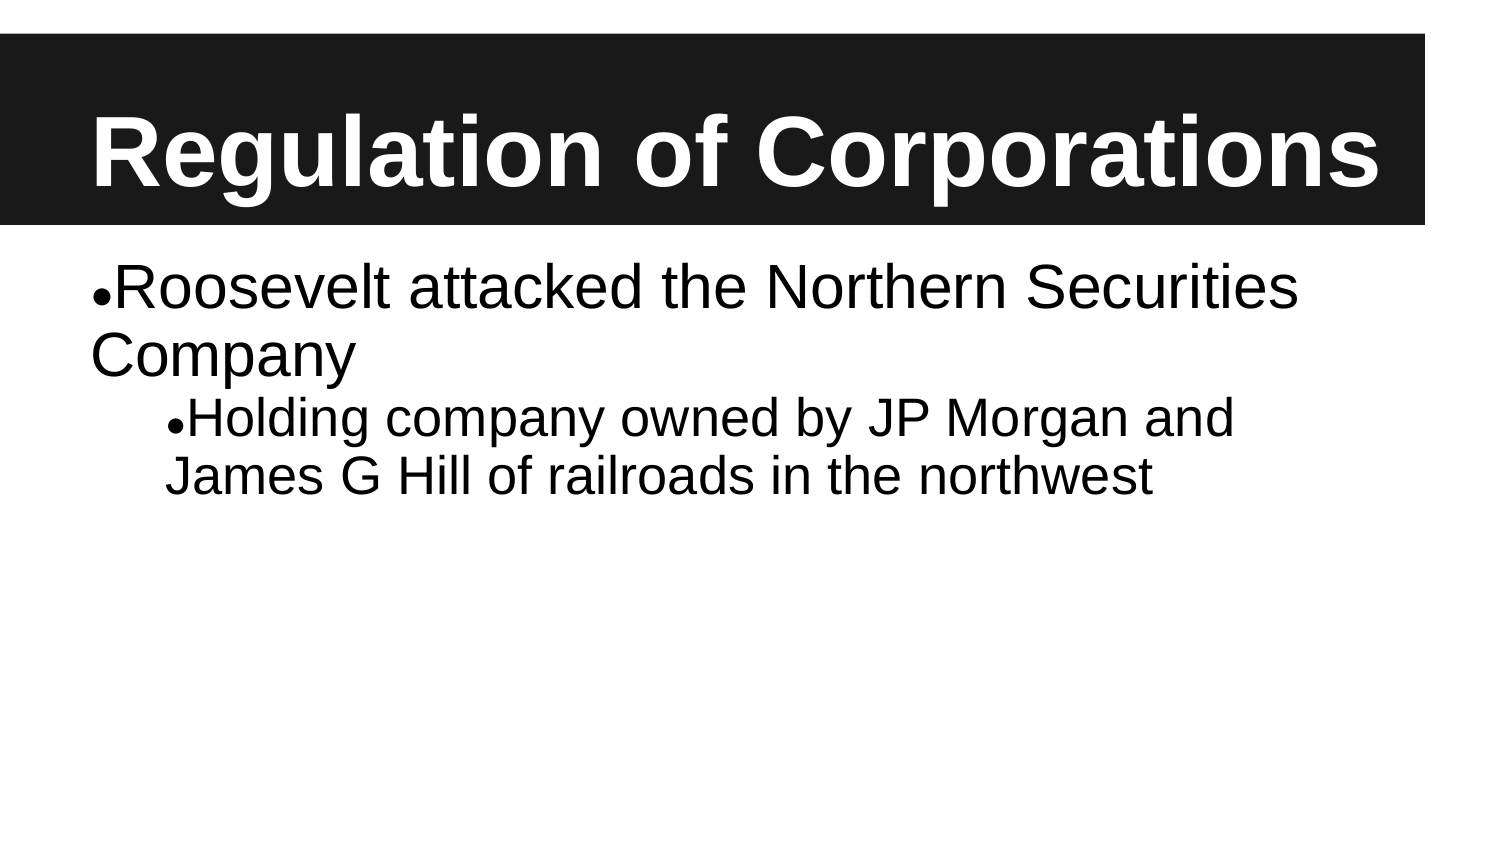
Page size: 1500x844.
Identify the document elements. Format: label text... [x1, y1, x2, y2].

title Regulation of Corporations [75, 33, 1425, 221]
list ●Roosevelt attacked the Northern Securities Company ●Holding company owned by JP Morgan and James G Hill of railroads in the northwest [75, 239, 1425, 808]
